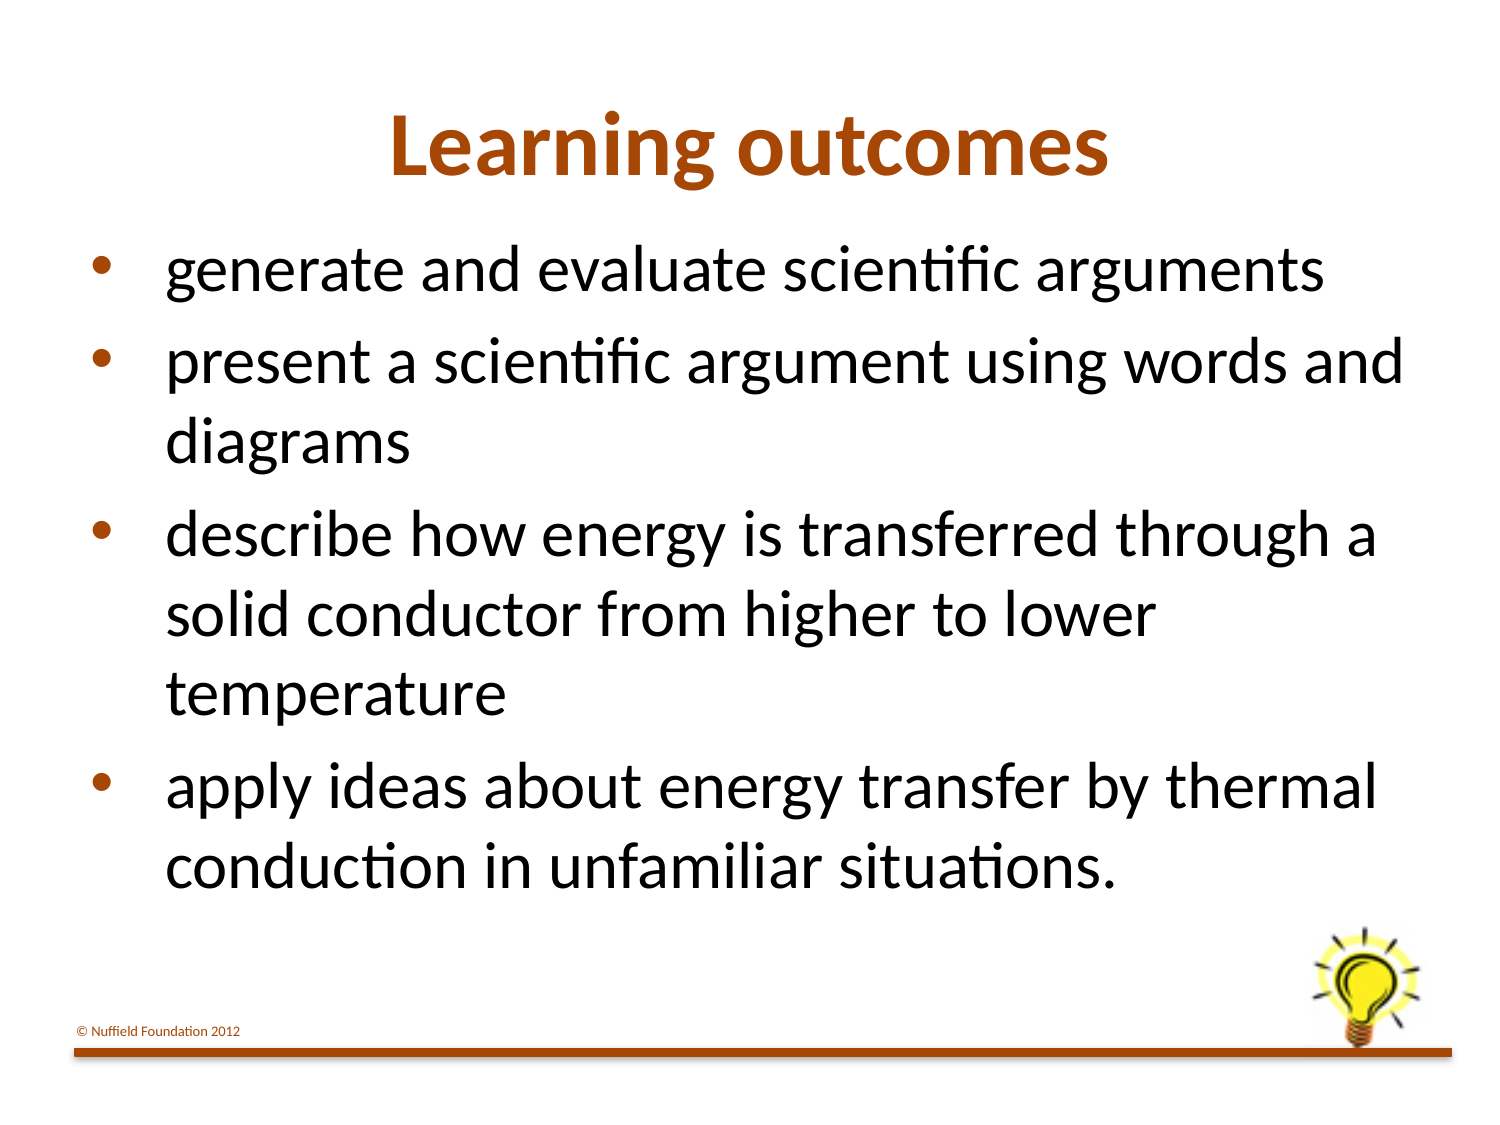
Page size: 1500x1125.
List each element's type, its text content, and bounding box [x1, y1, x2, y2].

title Learning outcomes [74, 44, 1426, 216]
picture [1304, 1057, 1452, 1061]
list generate and evaluate scientific arguments present a scientific argument using words and diagrams describe how energy is transferred through a solid conductor from higher to lower temperature apply ideas about energy transfer by thermal conduction in unfamiliar situations. [74, 216, 1426, 1000]
picture [1304, 920, 1452, 1048]
